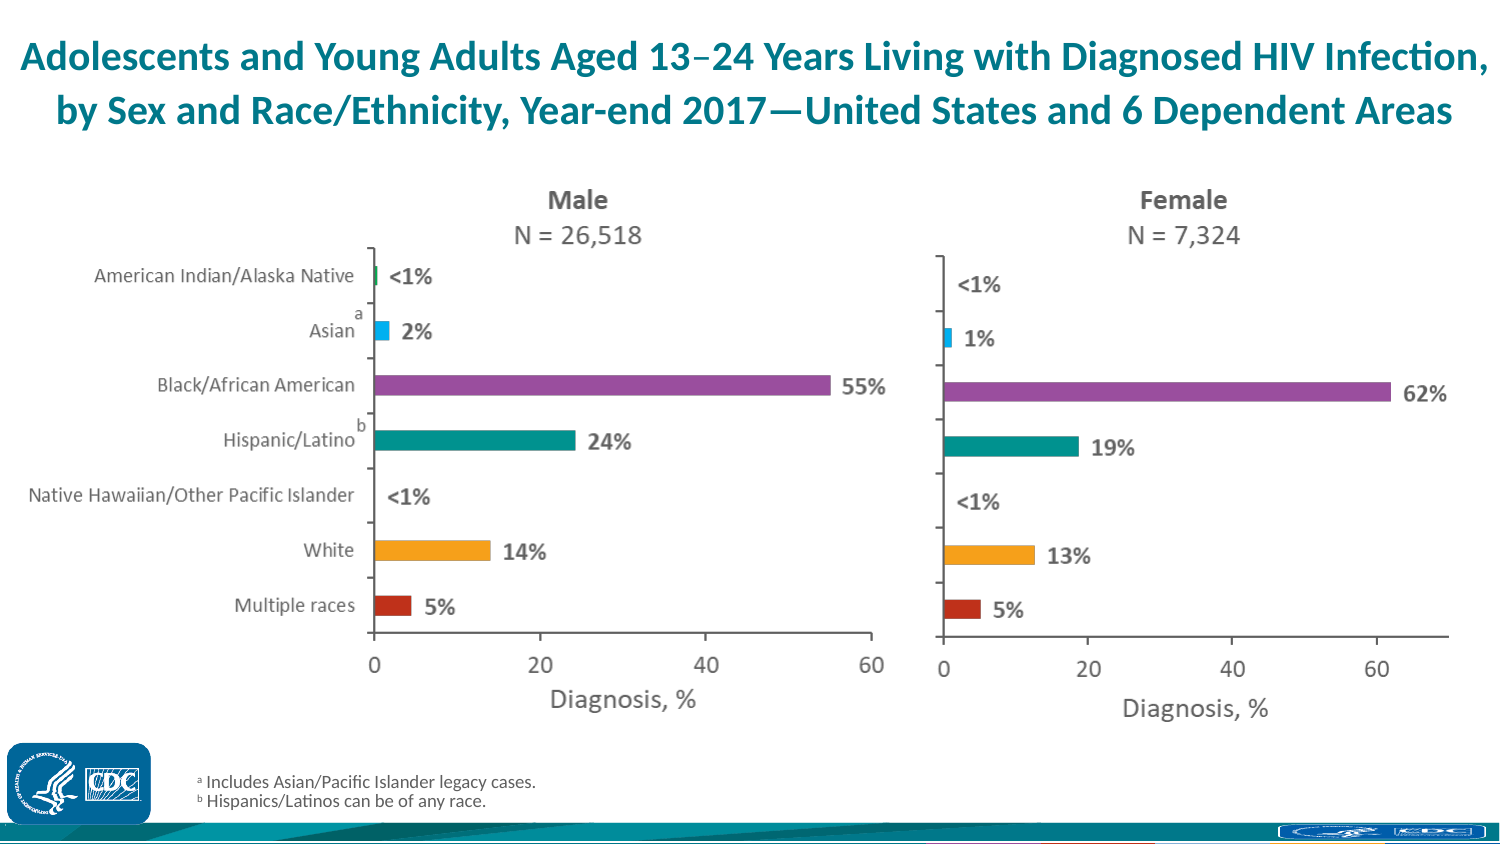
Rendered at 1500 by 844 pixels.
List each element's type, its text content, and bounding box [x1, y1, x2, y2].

text_box a Includes Asian/Pacific Islander legacy cases. b Hispanics/Latinos can be of any race. [182, 759, 1295, 819]
title Adolescents and Young Adults Aged 13–24 Years Living with Diagnosed HIV Infection, by Sex and Race/Ethnicity, Year-end 2017—United States and 6 Dependent Areas [5, 0, 1500, 141]
picture [0, 178, 1491, 826]
